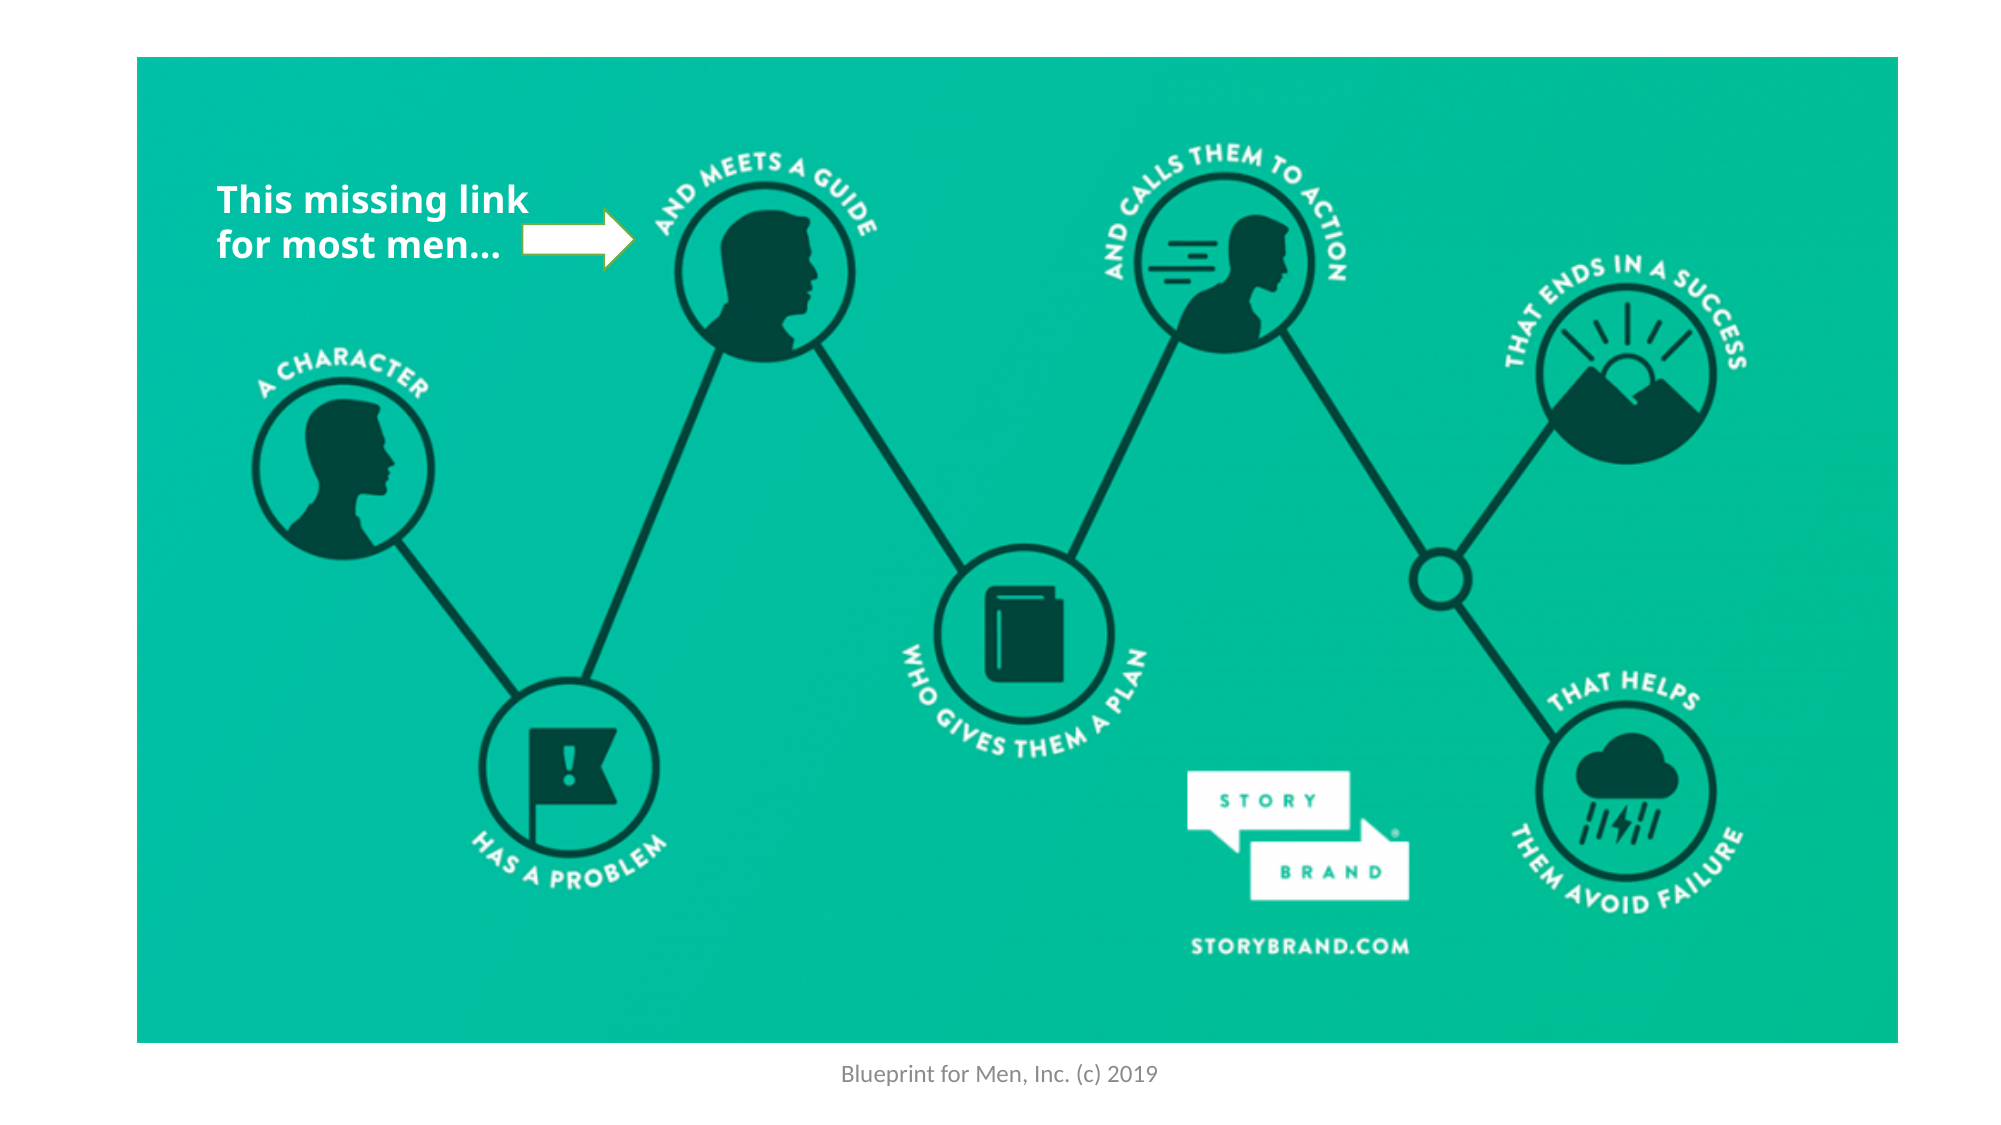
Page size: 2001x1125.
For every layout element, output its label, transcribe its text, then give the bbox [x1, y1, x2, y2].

picture [137, 57, 1898, 1043]
footer Blueprint for Men, Inc. (c) 2019 [662, 1043, 1338, 1103]
